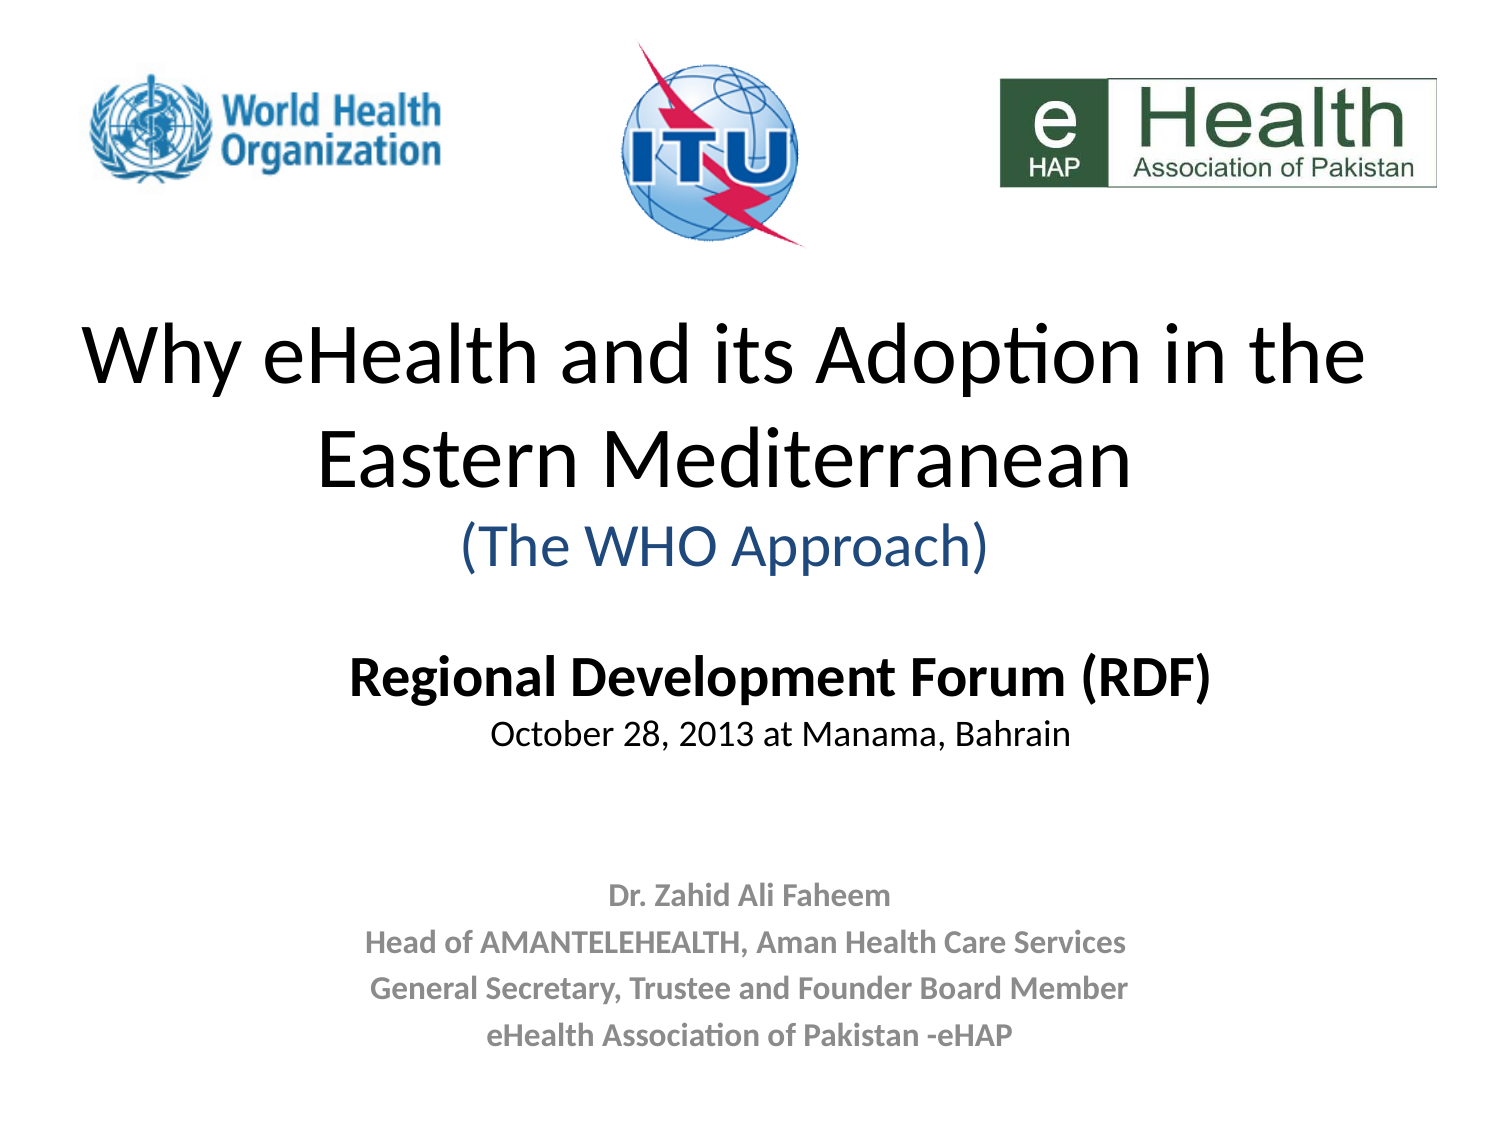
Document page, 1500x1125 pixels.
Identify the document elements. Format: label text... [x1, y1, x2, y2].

text_box Regional Development Forum (RDF) October 28, 2013 at Manama, Bahrain [112, 631, 1450, 761]
subtitle Dr. Zahid Ali Faheem Head of AMANTELEHEALTH, Aman Health Care Services General Secretary, Trustee and Founder Board Member eHealth Association of Pakistan -eHAP [112, 865, 1388, 1063]
title Why eHealth and its Adoption in the Eastern Mediterranean (The WHO Approach) [50, 287, 1400, 588]
picture [49, 49, 502, 213]
picture [607, 38, 813, 249]
picture [999, 78, 1437, 188]
